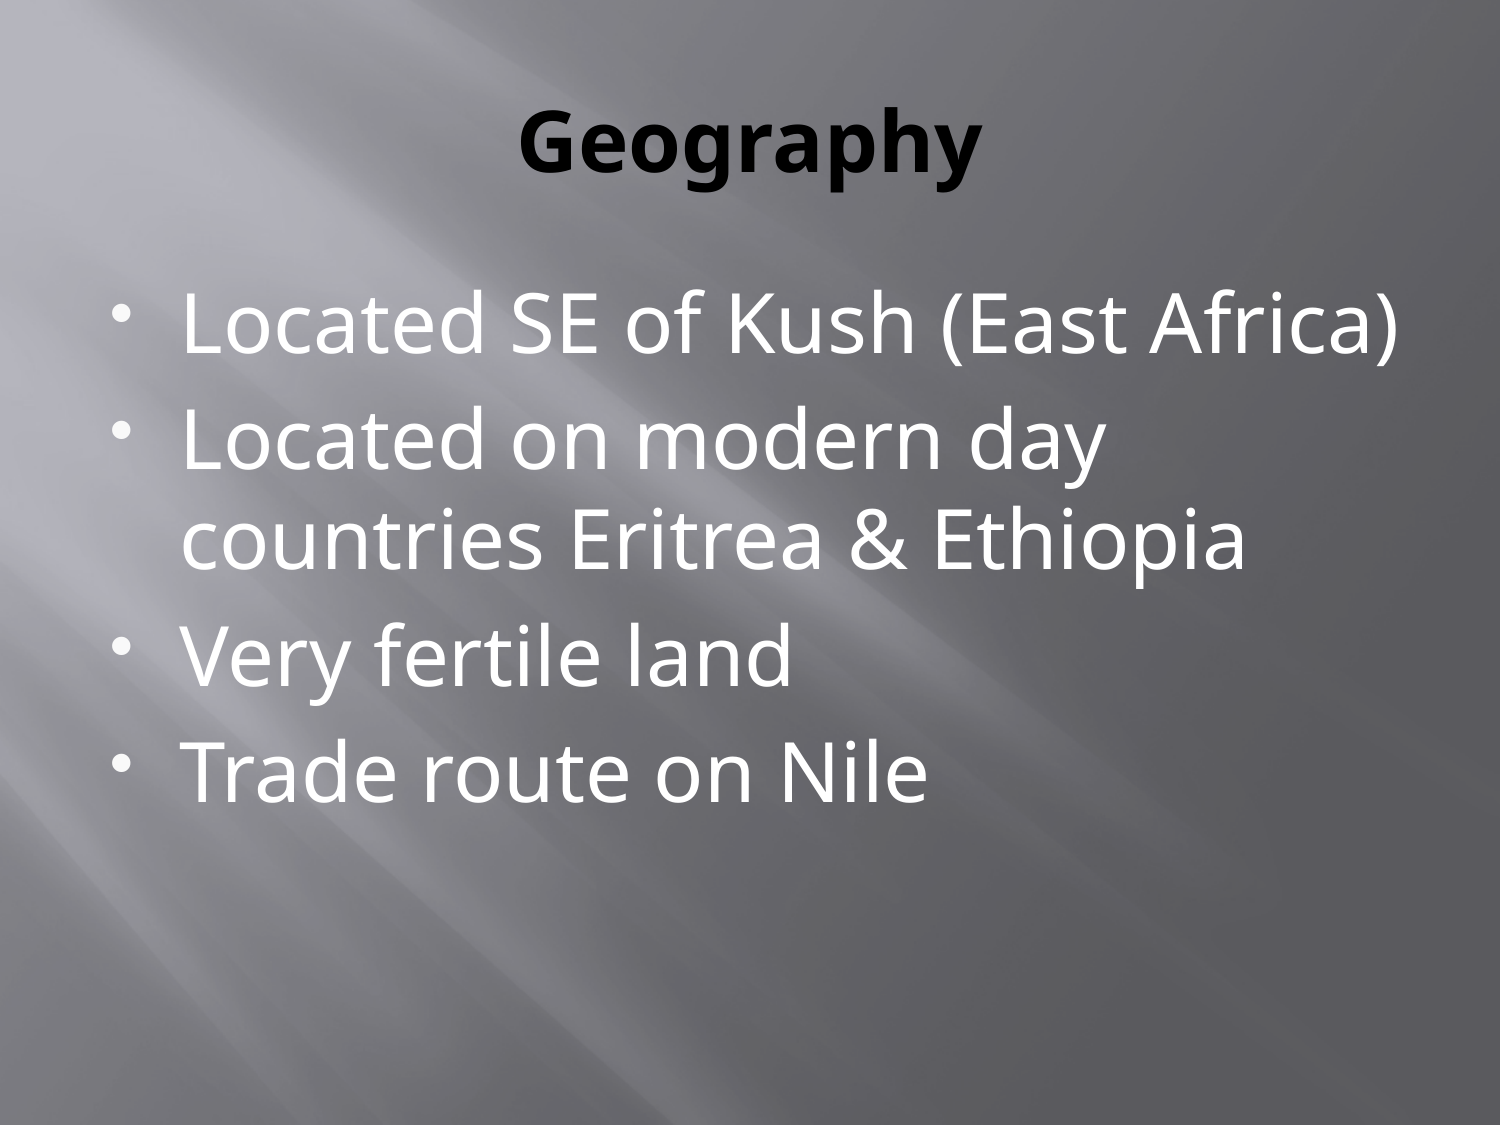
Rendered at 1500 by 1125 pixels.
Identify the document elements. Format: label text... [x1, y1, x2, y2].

title Geography [75, 45, 1425, 233]
list Located SE of Kush (East Africa) Located on modern day countries Eritrea & Ethiopia Very fertile land Trade route on Nile [75, 262, 1425, 1035]
